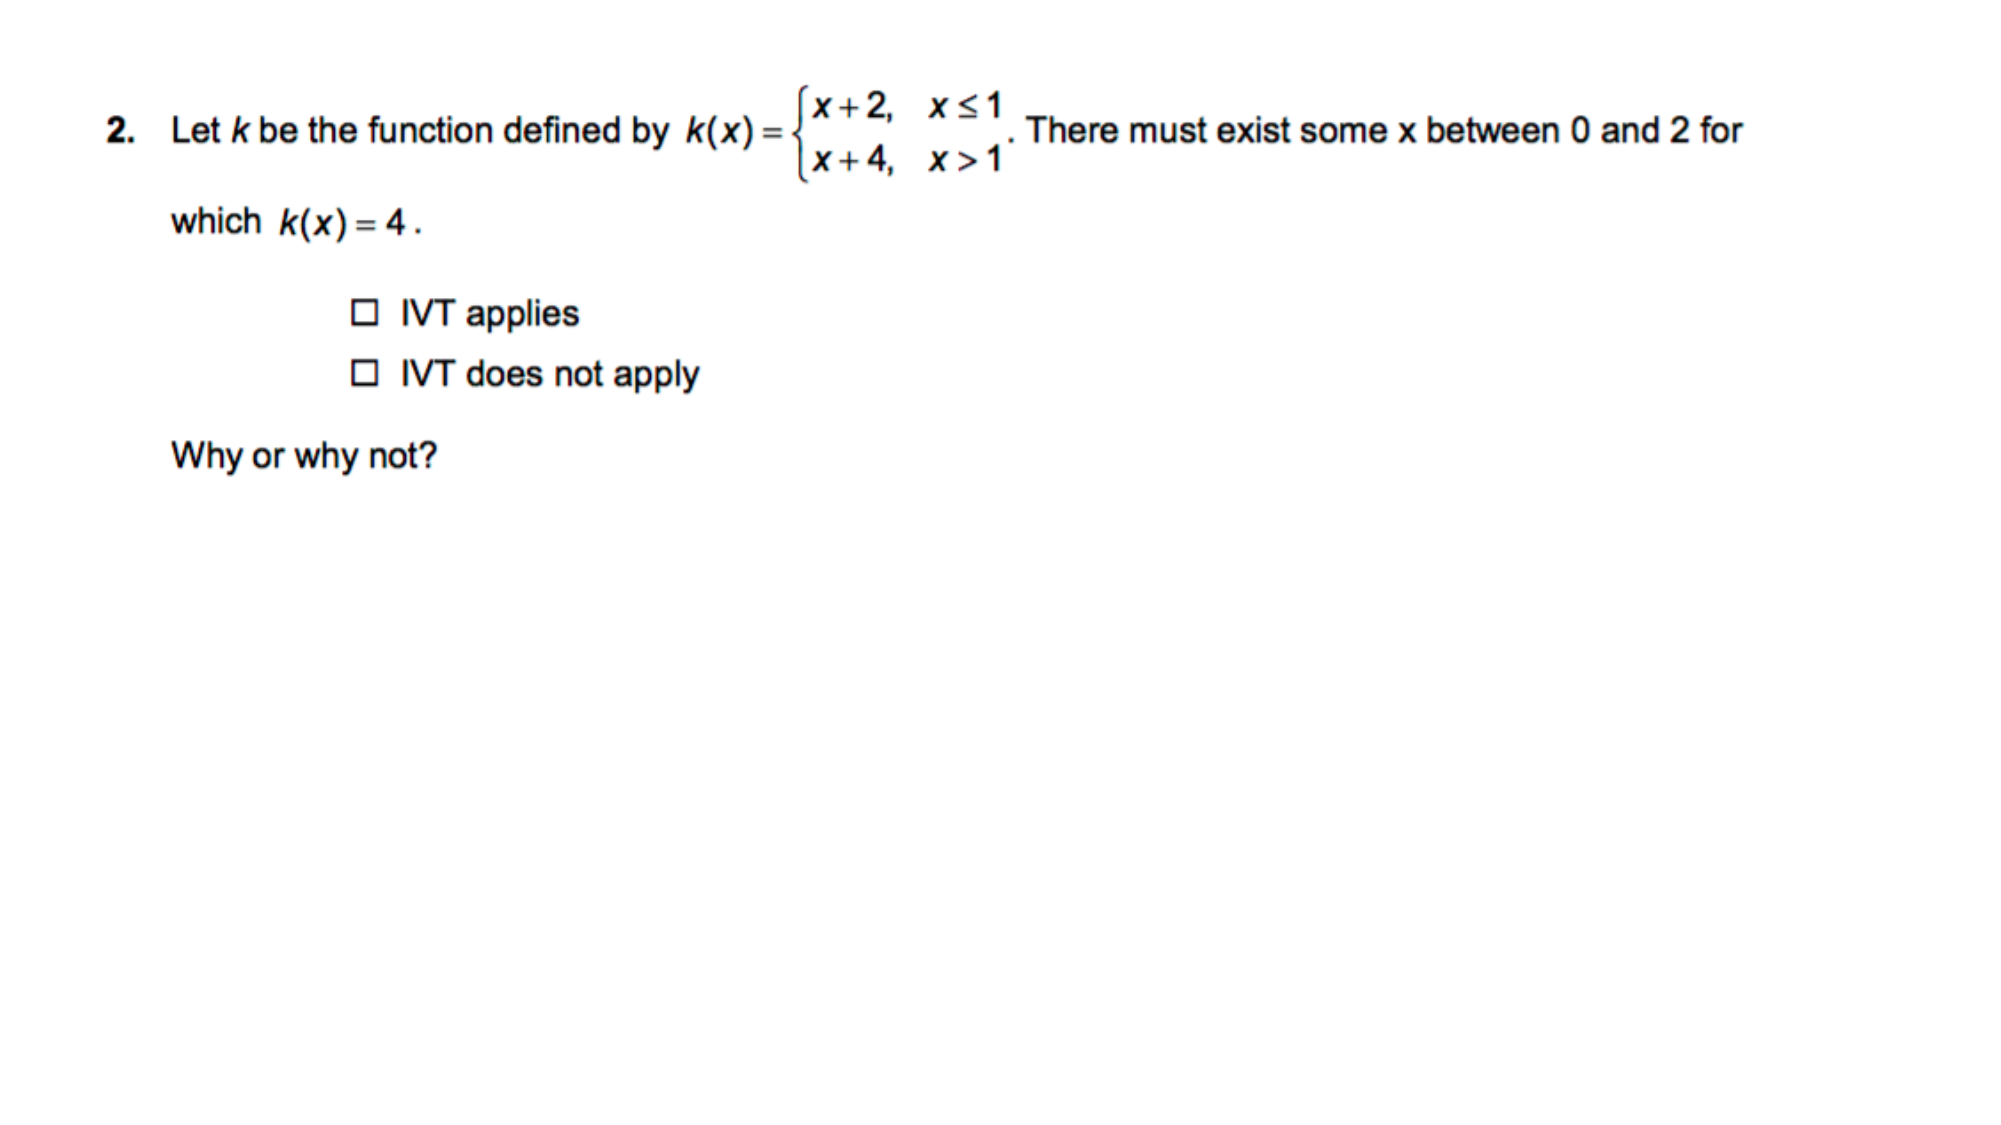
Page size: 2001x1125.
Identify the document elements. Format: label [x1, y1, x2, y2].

list [80, 59, 1806, 721]
